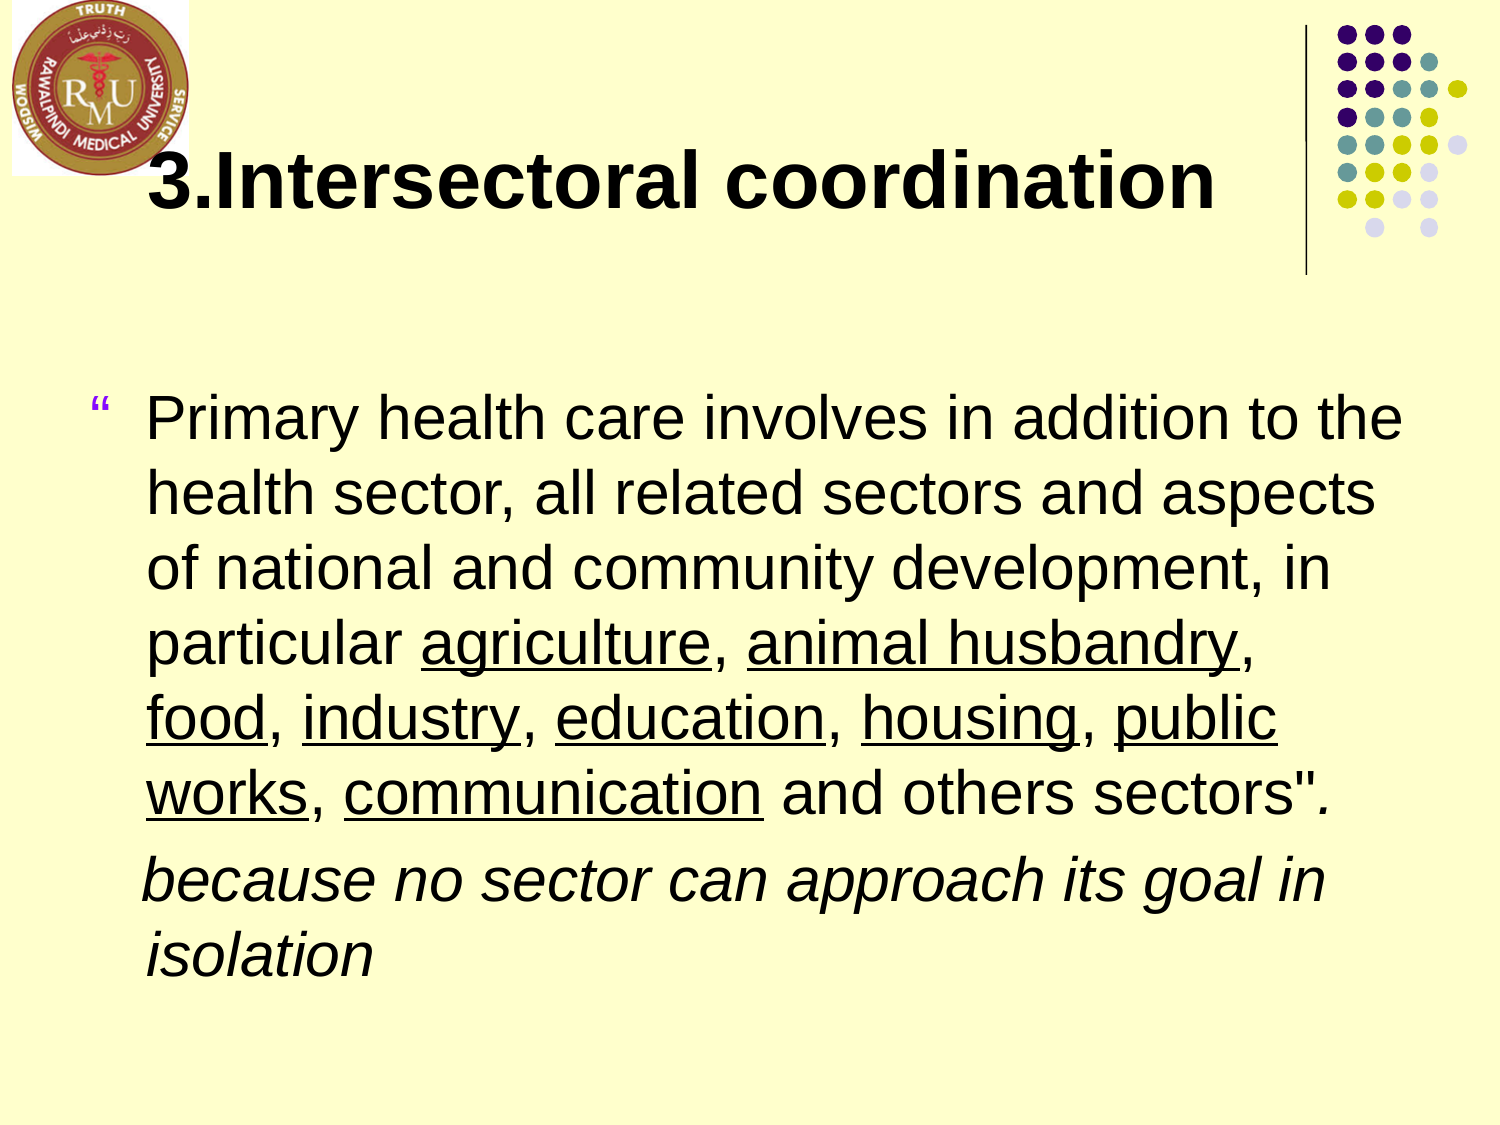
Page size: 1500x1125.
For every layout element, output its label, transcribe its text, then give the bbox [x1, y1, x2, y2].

title 3.Intersectoral coordination [74, 87, 1313, 233]
picture [12, 0, 189, 176]
list “ Primary health care involves in addition to the health sector, all related sectors and aspects of national and community development, in particular agriculture, animal husbandry, food, industry, education, housing, public works, communication and others sectors". because no sector can approach its goal in isolation [74, 281, 1426, 1006]
